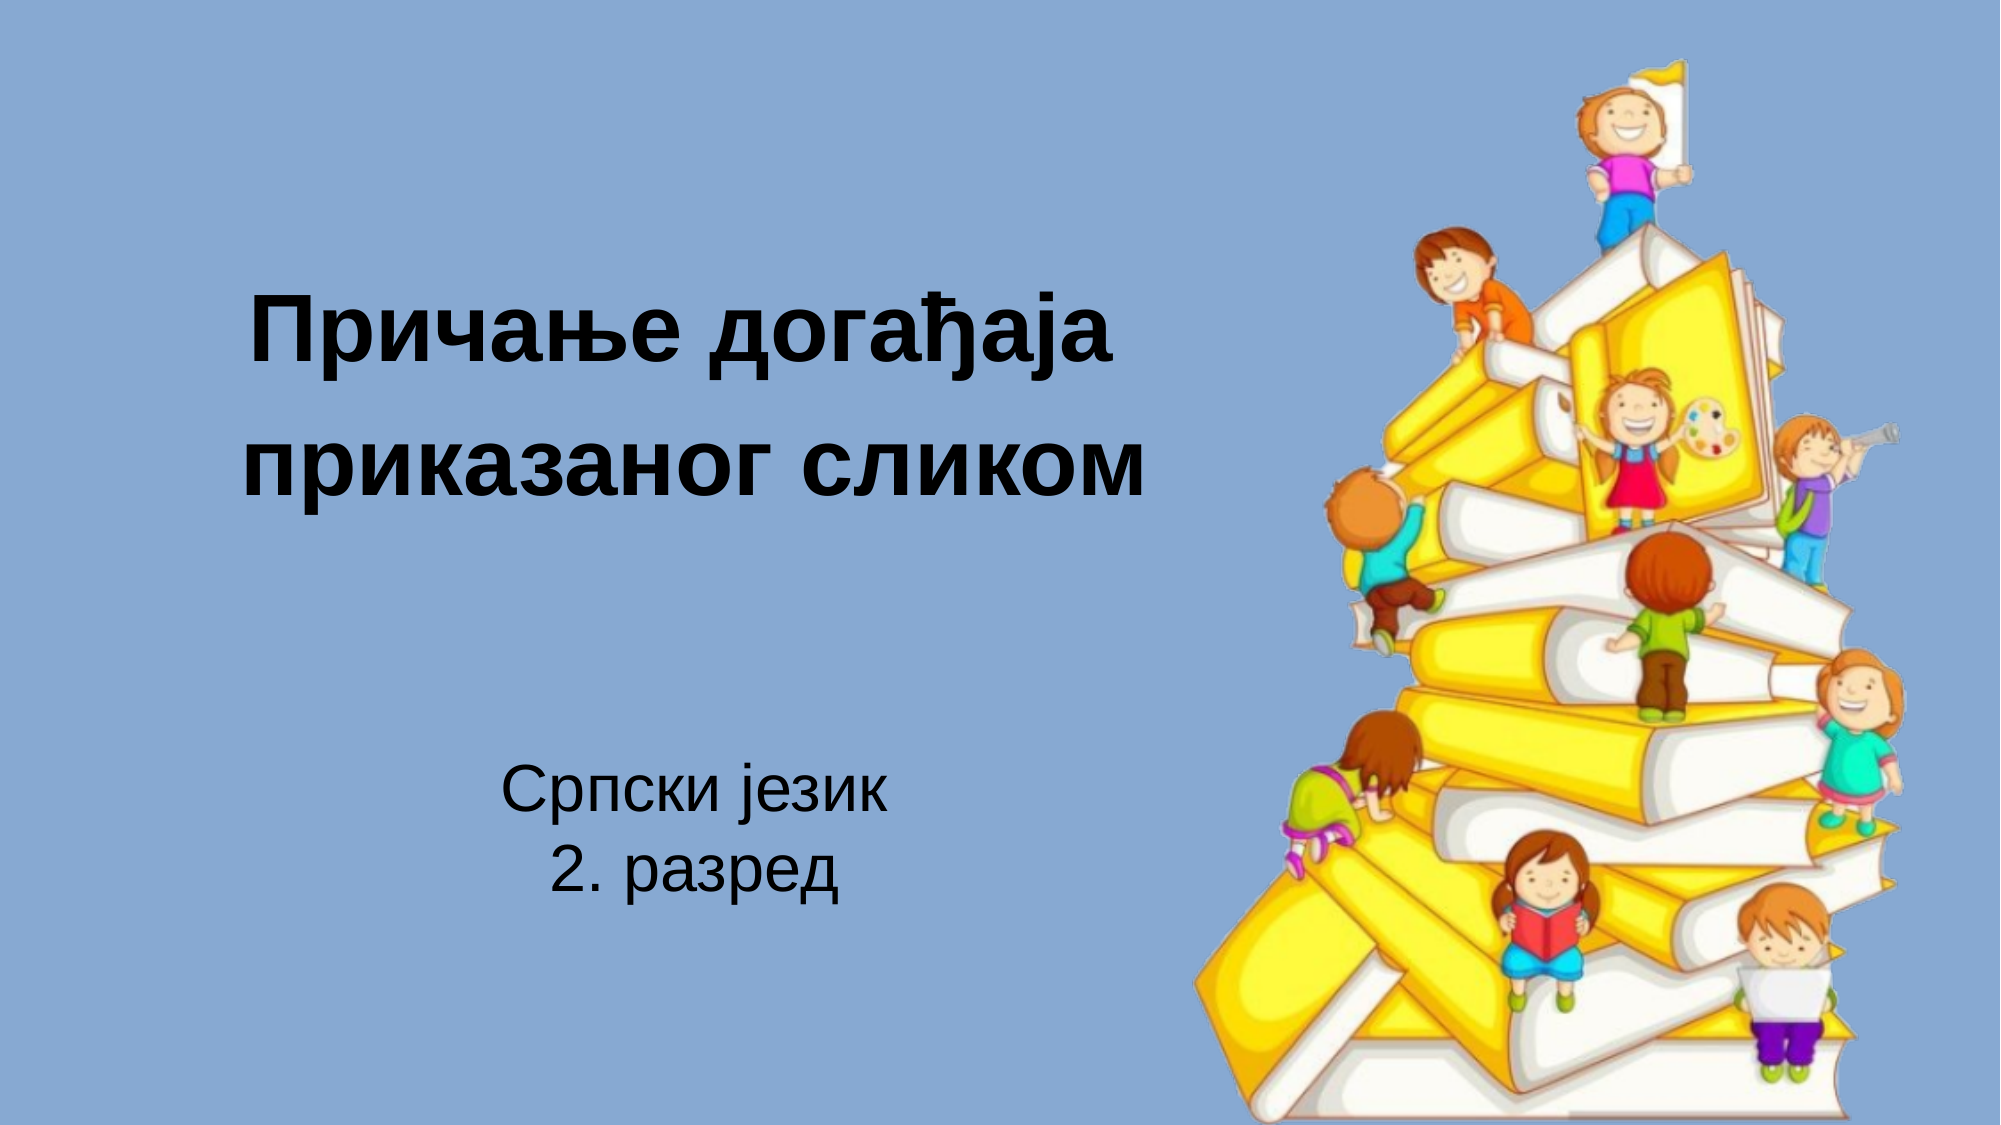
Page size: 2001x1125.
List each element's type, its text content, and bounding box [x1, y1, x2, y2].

title Српски језик 2. разред [461, 725, 928, 924]
picture [1190, 58, 1907, 1125]
list Причање догађаја приказаног сликом [197, 258, 1185, 517]
